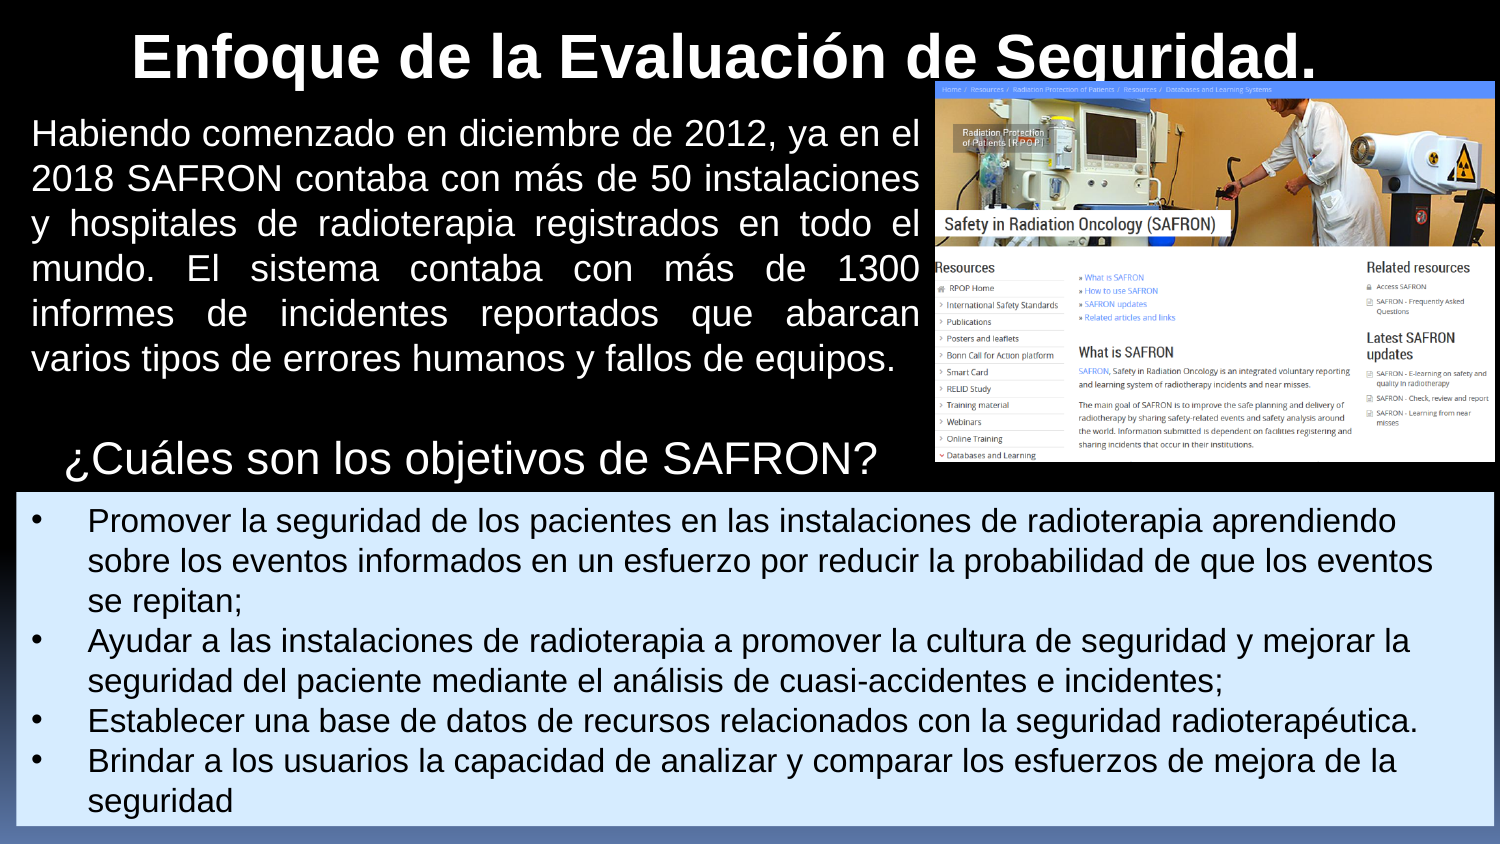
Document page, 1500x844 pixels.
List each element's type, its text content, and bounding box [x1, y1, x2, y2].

text_box Promover la seguridad de los pacientes en las instalaciones de radioterapia aprendiendo sobre los eventos informados en un esfuerzo por reducir la probabilidad de que los eventos se repitan; Ayudar a las instalaciones de radioterapia a promover la cultura de seguridad y mejorar la seguridad del paciente mediante el análisis de cuasi-accidentes e incidentes; Establecer una base de datos de recursos relacionados con la seguridad radioterapéutica. Brindar a los usuarios la capacidad de analizar y comparar los esfuerzos de mejora de la seguridad [16, 492, 1495, 827]
text_box Habiendo comenzado en diciembre de 2012, ya en el 2018 SAFRON contaba con más de 50 instalaciones y hospitales de radioterapia registrados en todo el mundo. El sistema contaba con más de 1300 informes de incidentes reportados que abarcan varios tipos de errores humanos y fallos de equipos. [16, 101, 929, 387]
text_box ¿Cuáles son los objetivos de SAFRON? [16, 421, 926, 492]
picture [934, 81, 1495, 463]
text_box Enfoque de la Evaluación de Seguridad. [117, 8, 1388, 99]
